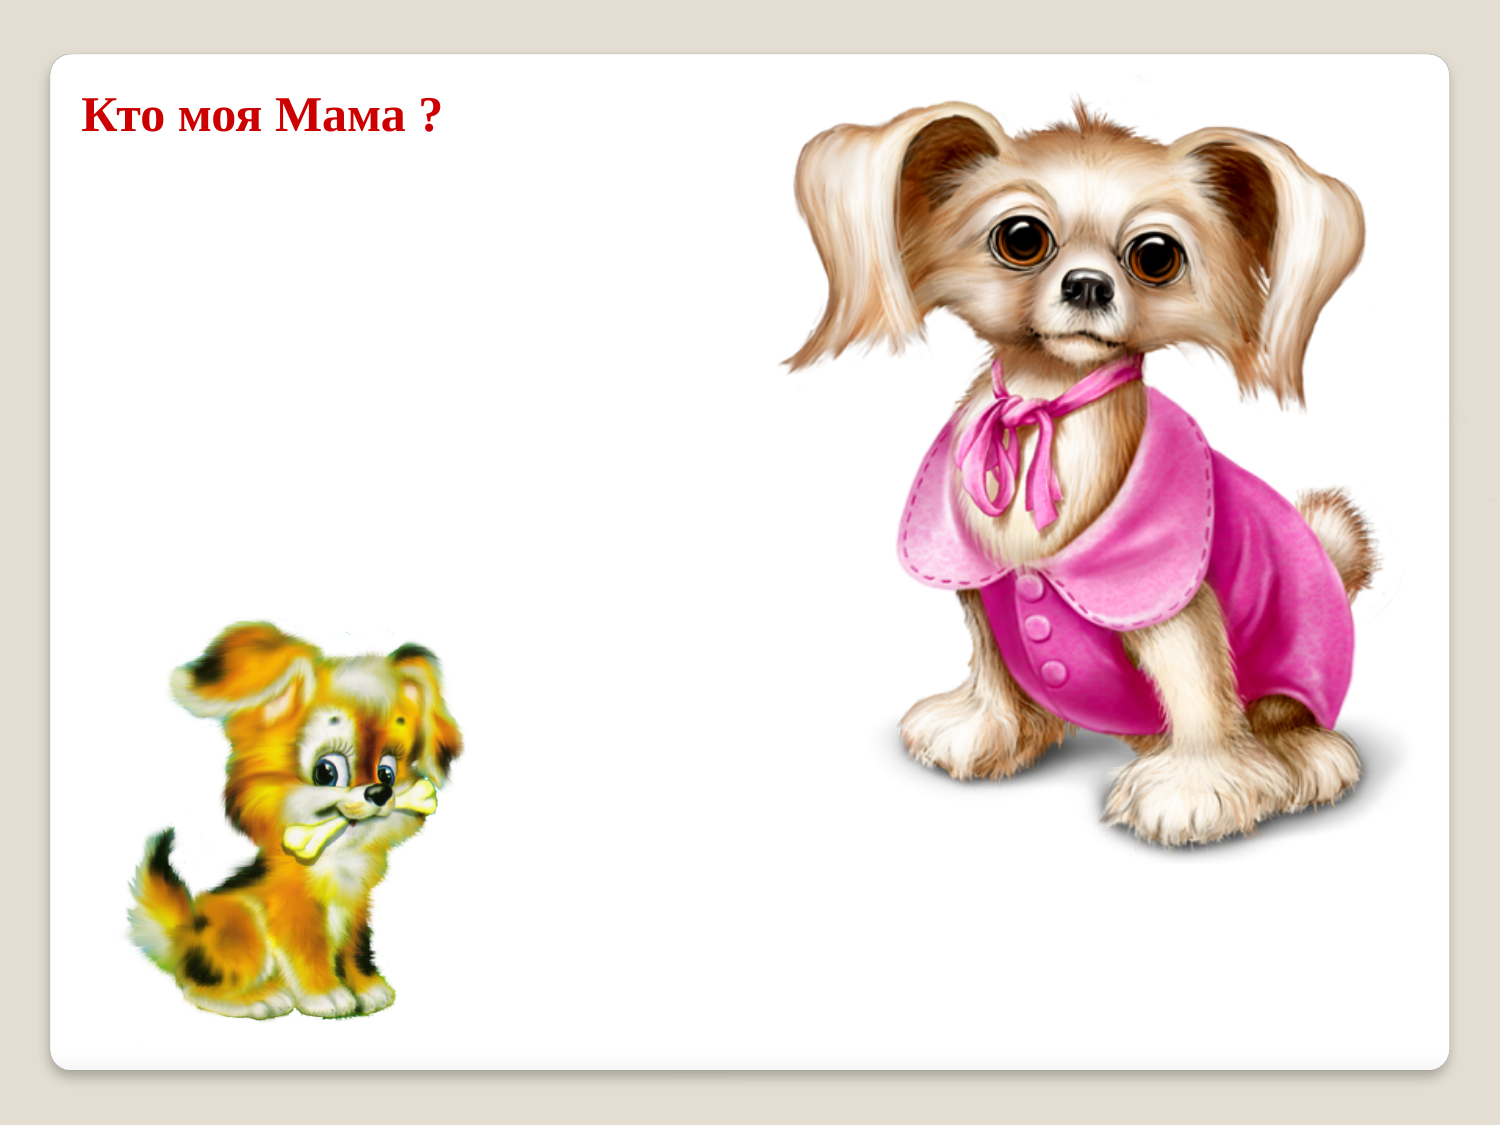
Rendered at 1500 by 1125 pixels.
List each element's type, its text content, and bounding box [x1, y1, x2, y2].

picture [76, 597, 526, 1047]
text_box Кто моя Мама ? [66, 74, 472, 149]
picture [705, 73, 1500, 875]
